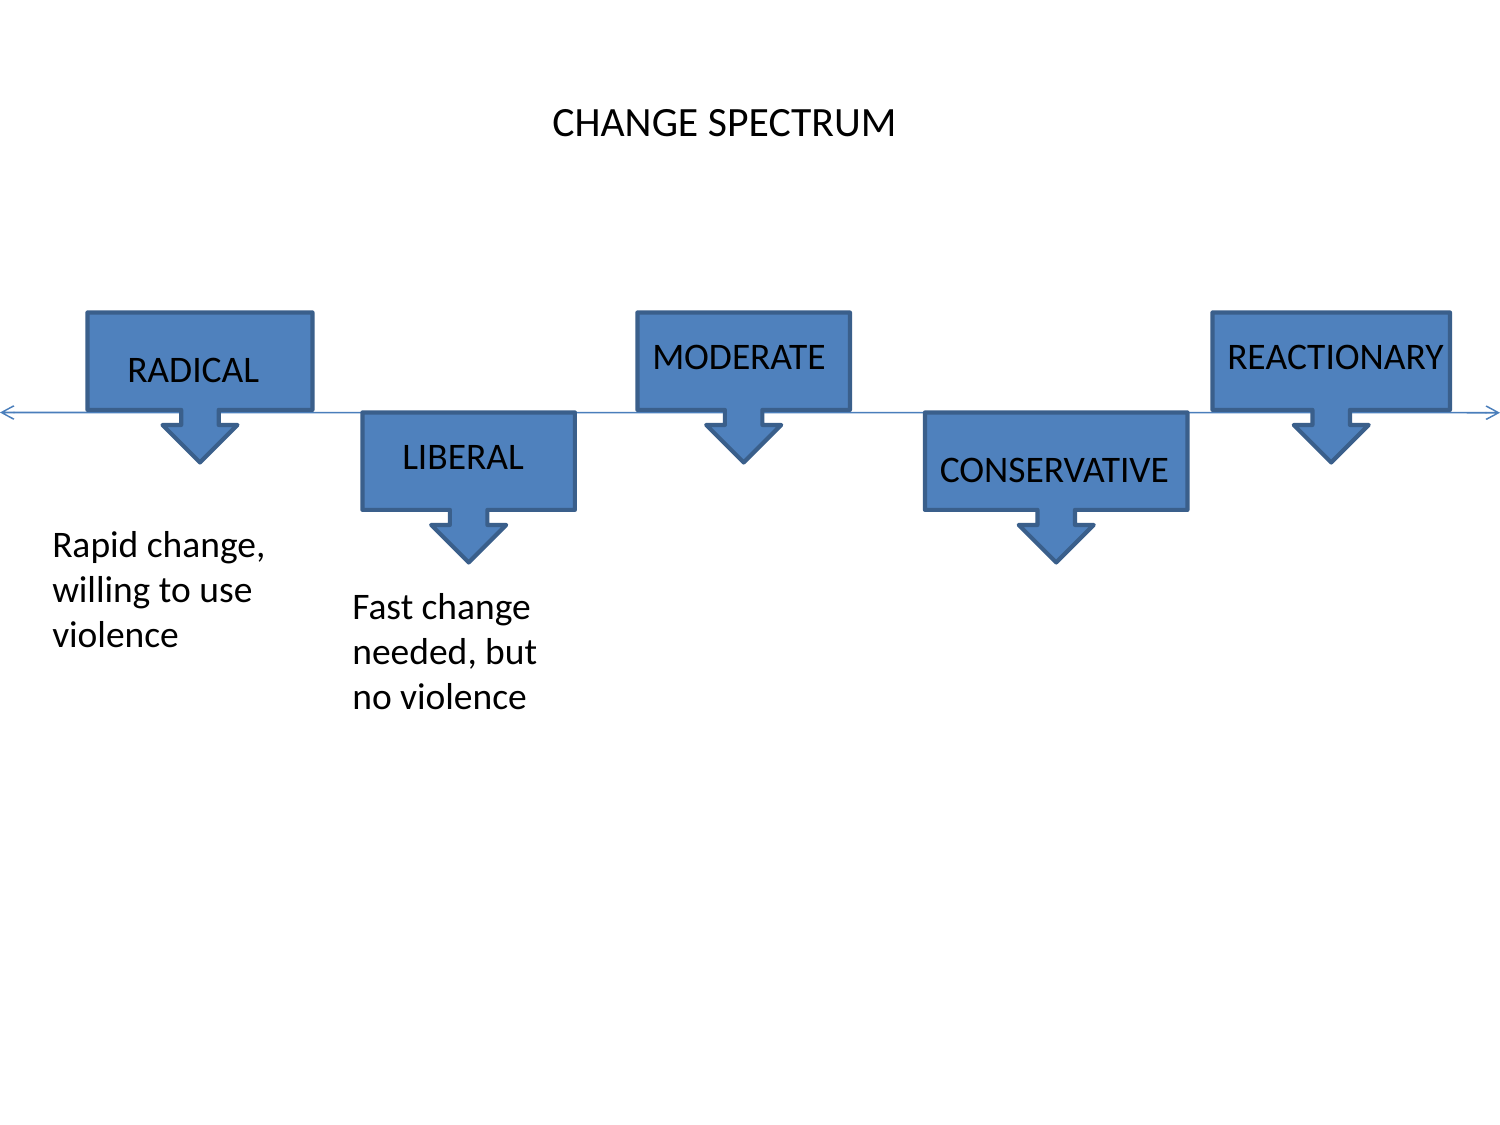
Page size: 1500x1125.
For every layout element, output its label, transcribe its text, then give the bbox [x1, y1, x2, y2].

text_box [1210, 310, 1453, 410]
text_box MODERATE [637, 324, 850, 385]
text_box [635, 310, 853, 410]
text_box CONSERVATIVE [924, 437, 1200, 498]
text_box REACTIONARY [1212, 324, 1500, 385]
text_box [1291, 422, 1371, 465]
text_box CHANGE SPECTRUM [537, 87, 925, 153]
text_box LIBERAL [387, 424, 563, 485]
text_box [85, 310, 315, 410]
text_box [360, 422, 577, 565]
text_box Fast change needed, but no violence [337, 574, 575, 725]
text_box [160, 422, 240, 465]
text_box [704, 422, 784, 465]
text_box Rapid change, willing to use violence [37, 512, 338, 663]
text_box [922, 422, 1190, 565]
text_box RADICAL [112, 337, 300, 398]
